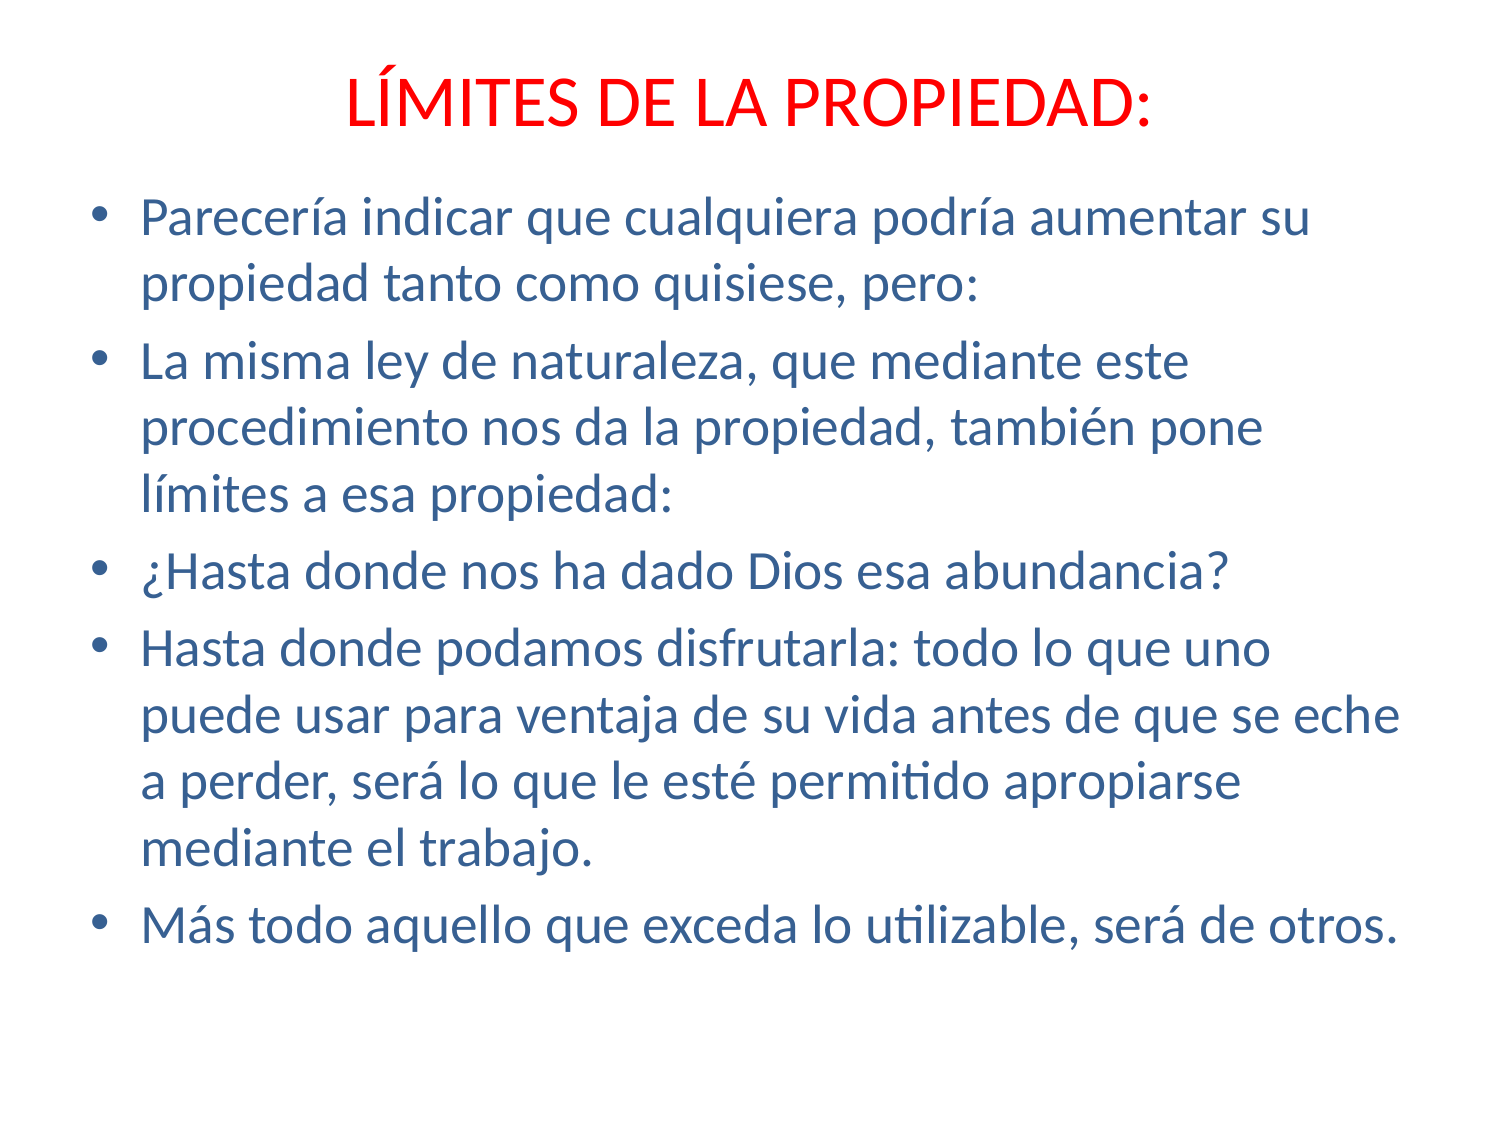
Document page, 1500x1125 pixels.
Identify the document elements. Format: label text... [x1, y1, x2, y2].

title LÍMITES DE LA PROPIEDAD: [75, 45, 1425, 149]
list Parecería indicar que cualquiera podría aumentar su propiedad tanto como quisiese, pero: La misma ley de naturaleza, que mediante este procedimiento nos da la propiedad, también pone límites a esa propiedad: ¿Hasta donde nos ha dado Dios esa abundancia? Hasta donde podamos disfrutarla: todo lo que uno puede usar para ventaja de su vida antes de que se eche a perder, será lo que le esté permitido apropiarse mediante el trabajo. Más todo aquello que exceda lo utilizable, será de otros. [75, 172, 1425, 1005]
